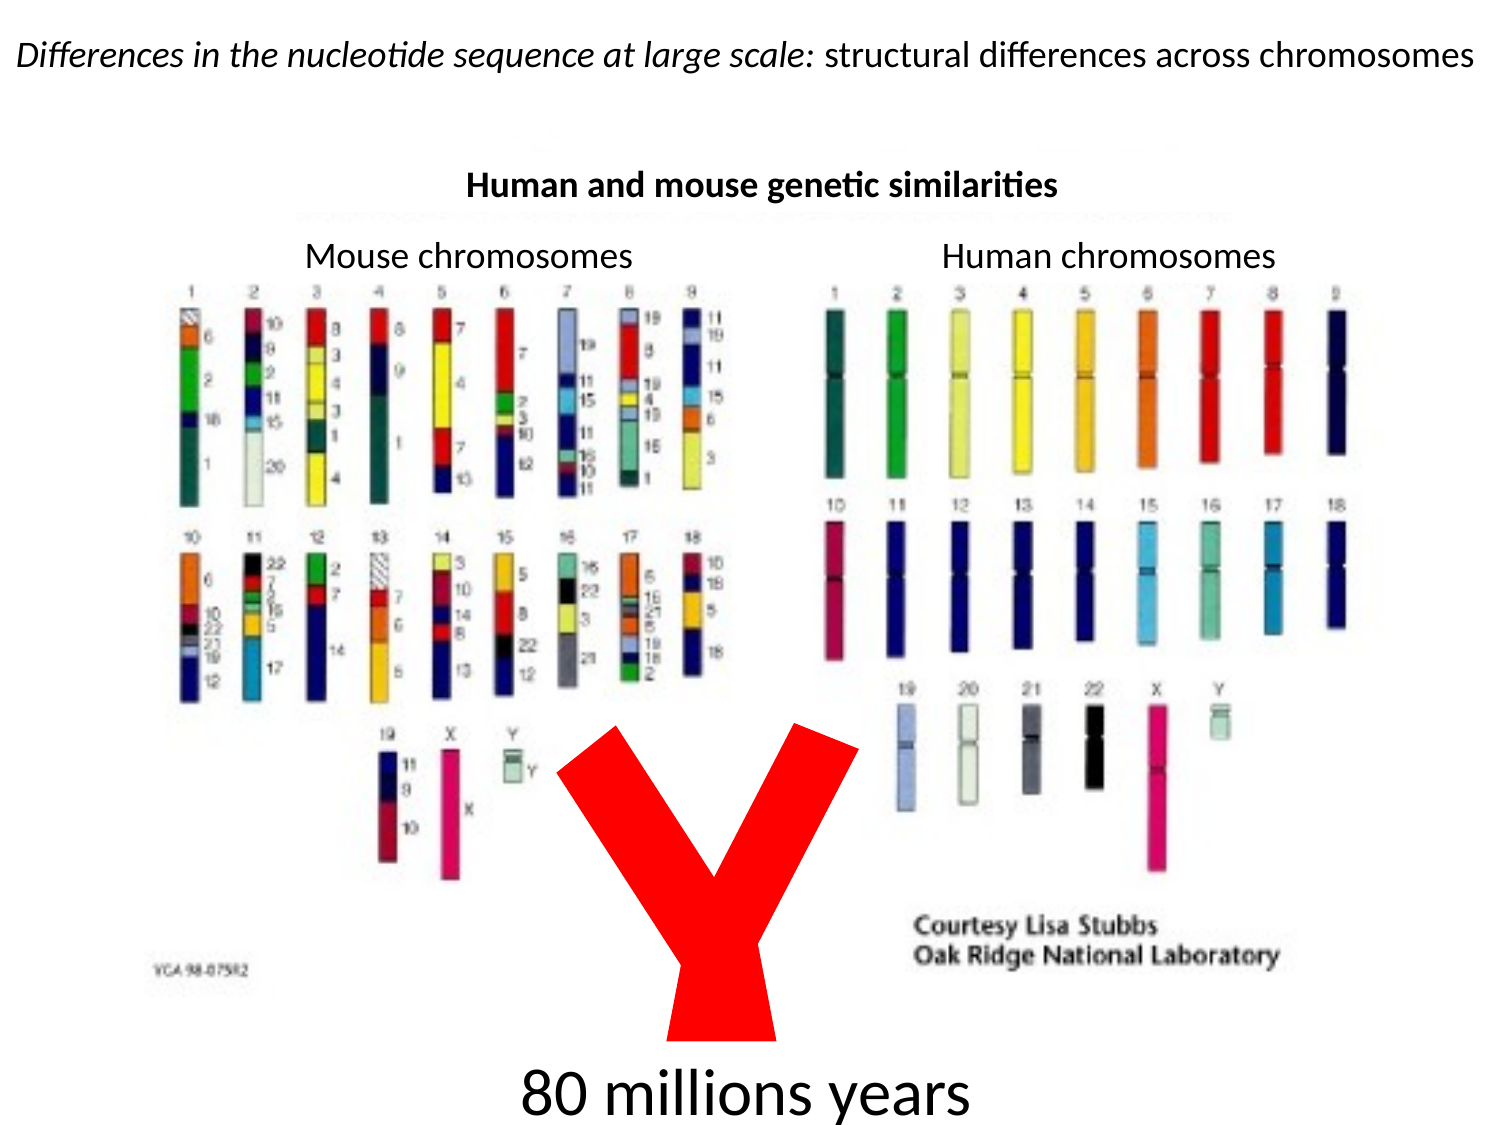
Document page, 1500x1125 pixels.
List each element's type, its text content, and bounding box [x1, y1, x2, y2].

text_box Differences in the nucleotide sequence at large scale: structural differences across chromosomes [1, 0, 1499, 83]
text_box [79, 64, 1439, 1125]
